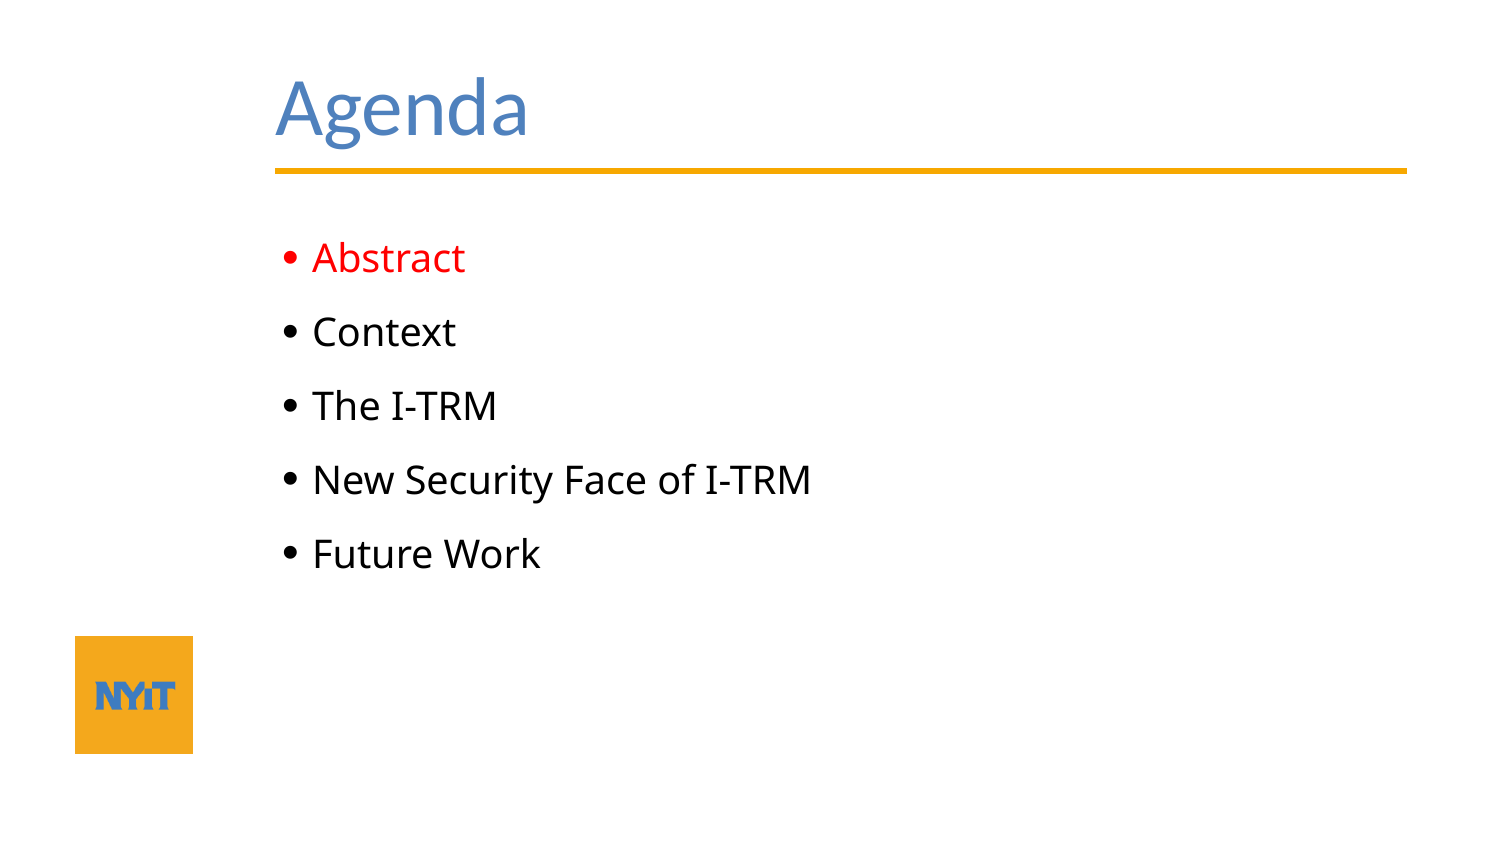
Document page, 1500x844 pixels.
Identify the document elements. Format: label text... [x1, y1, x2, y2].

text_box Agenda [269, 46, 537, 158]
list Abstract Context The I-TRM New Security Face of I-TRM Future Work [268, 216, 1394, 844]
